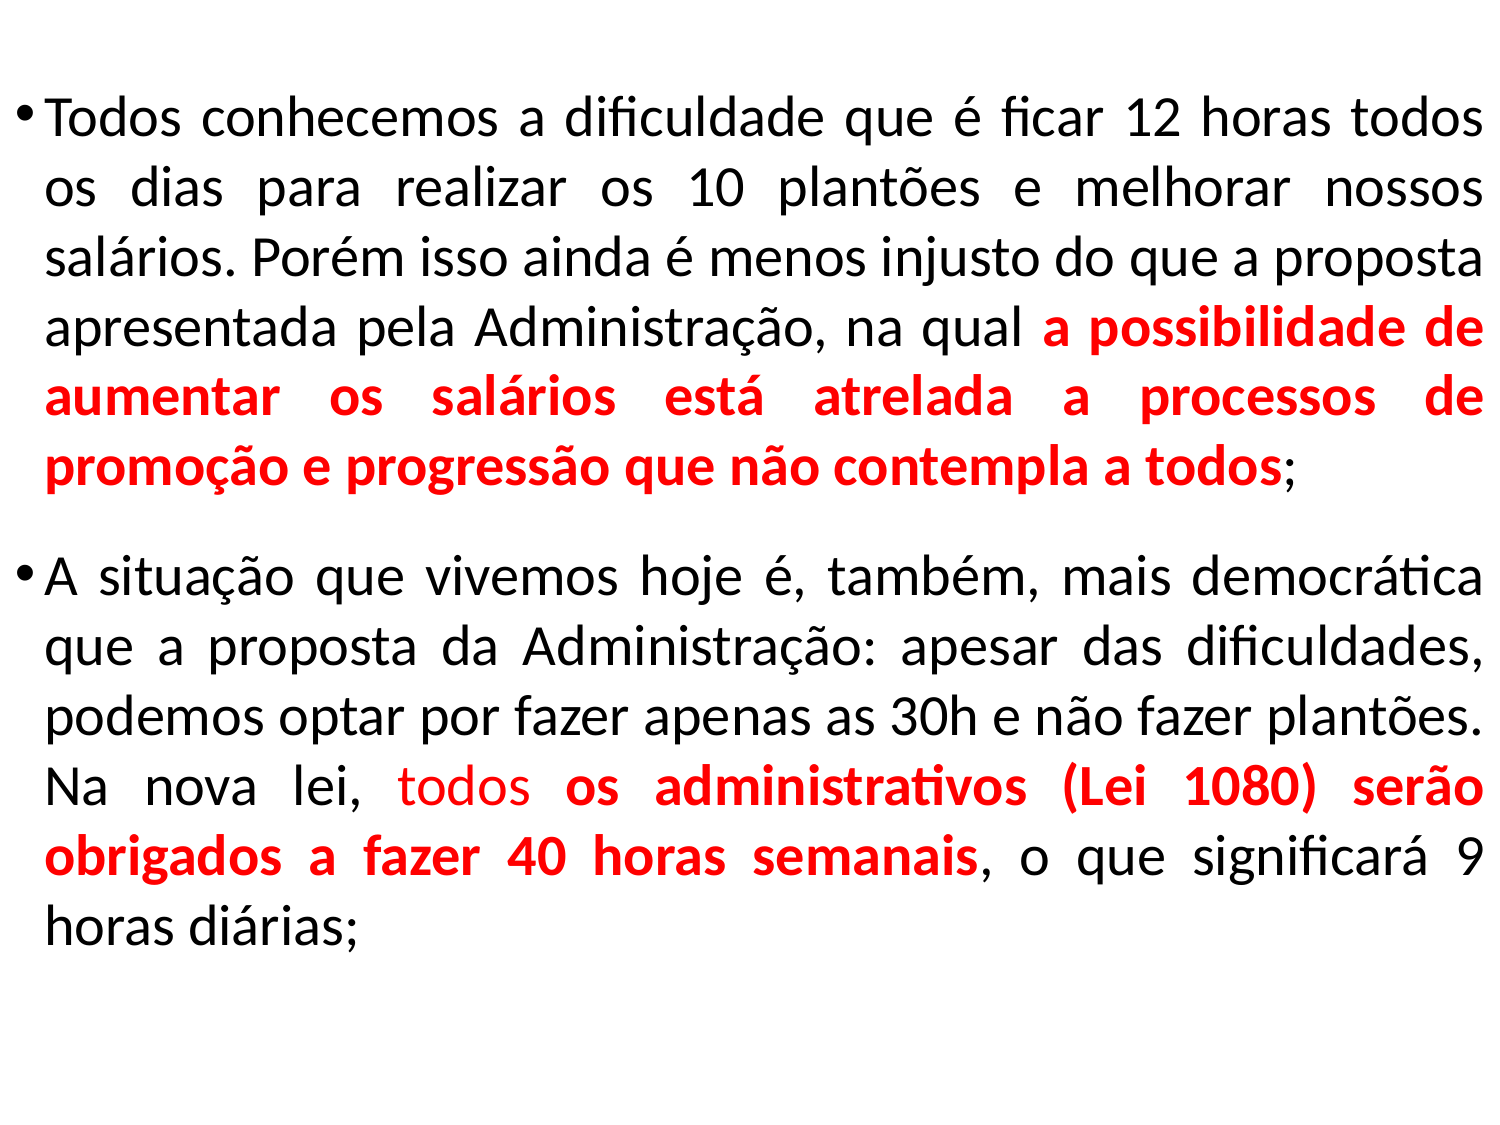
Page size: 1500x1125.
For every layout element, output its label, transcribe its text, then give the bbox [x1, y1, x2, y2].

text_box Todos conhecemos a dificuldade que é ficar 12 horas todos os dias para realizar os 10 plantões e melhorar nossos salários. Porém isso ainda é menos injusto do que a proposta apresentada pela Administração, na qual a possibilidade de aumentar os salários está atrelada a processos de promoção e progressão que não contempla a todos; A situação que vivemos hoje é, também, mais democrática que a proposta da Administração: apesar das dificuldades, podemos optar por fazer apenas as 30h e não fazer plantões. Na nova lei, todos os administrativos (Lei 1080) serão obrigados a fazer 40 horas semanais, o que significará 9 horas diárias; [0, 70, 1500, 965]
